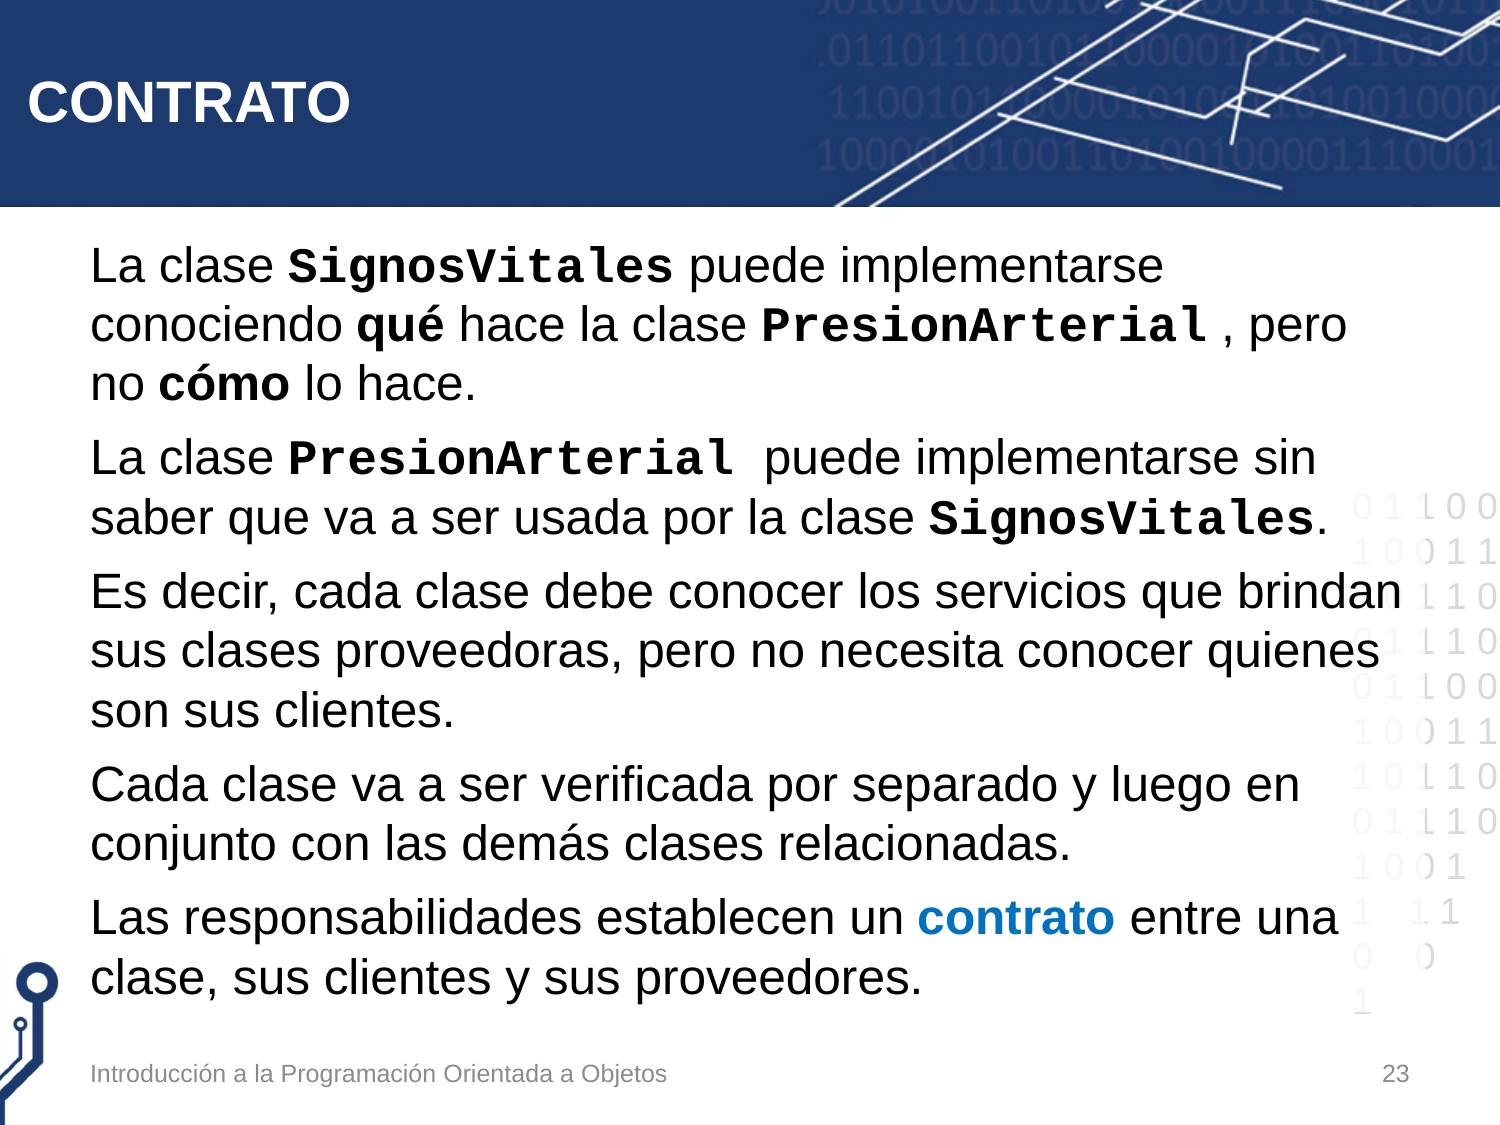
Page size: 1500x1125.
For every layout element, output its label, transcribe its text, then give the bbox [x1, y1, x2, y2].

picture [0, 0, 1500, 207]
slide_number 23 [1074, 1042, 1425, 1103]
footer Introducción a la Programación Orientada a Objetos [75, 1042, 725, 1103]
title CONTRATO [12, 5, 963, 193]
picture [0, 951, 64, 1125]
list La clase SignosVitales puede implementarse conociendo qué hace la clase PresionArterial , pero no cómo lo hace. La clase PresionArterial puede implementarse sin saber que va a ser usada por la clase SignosVitales. Es decir, cada clase debe conocer los servicios que brindan sus clases proveedoras, pero no necesita conocer quienes son sus clientes. Cada clase va a ser verificada por separado y luego en conjunto con las demás clases relacionadas. Las responsabilidades establecen un contrato entre una clase, sus clientes y sus proveedores. [75, 224, 1425, 1013]
